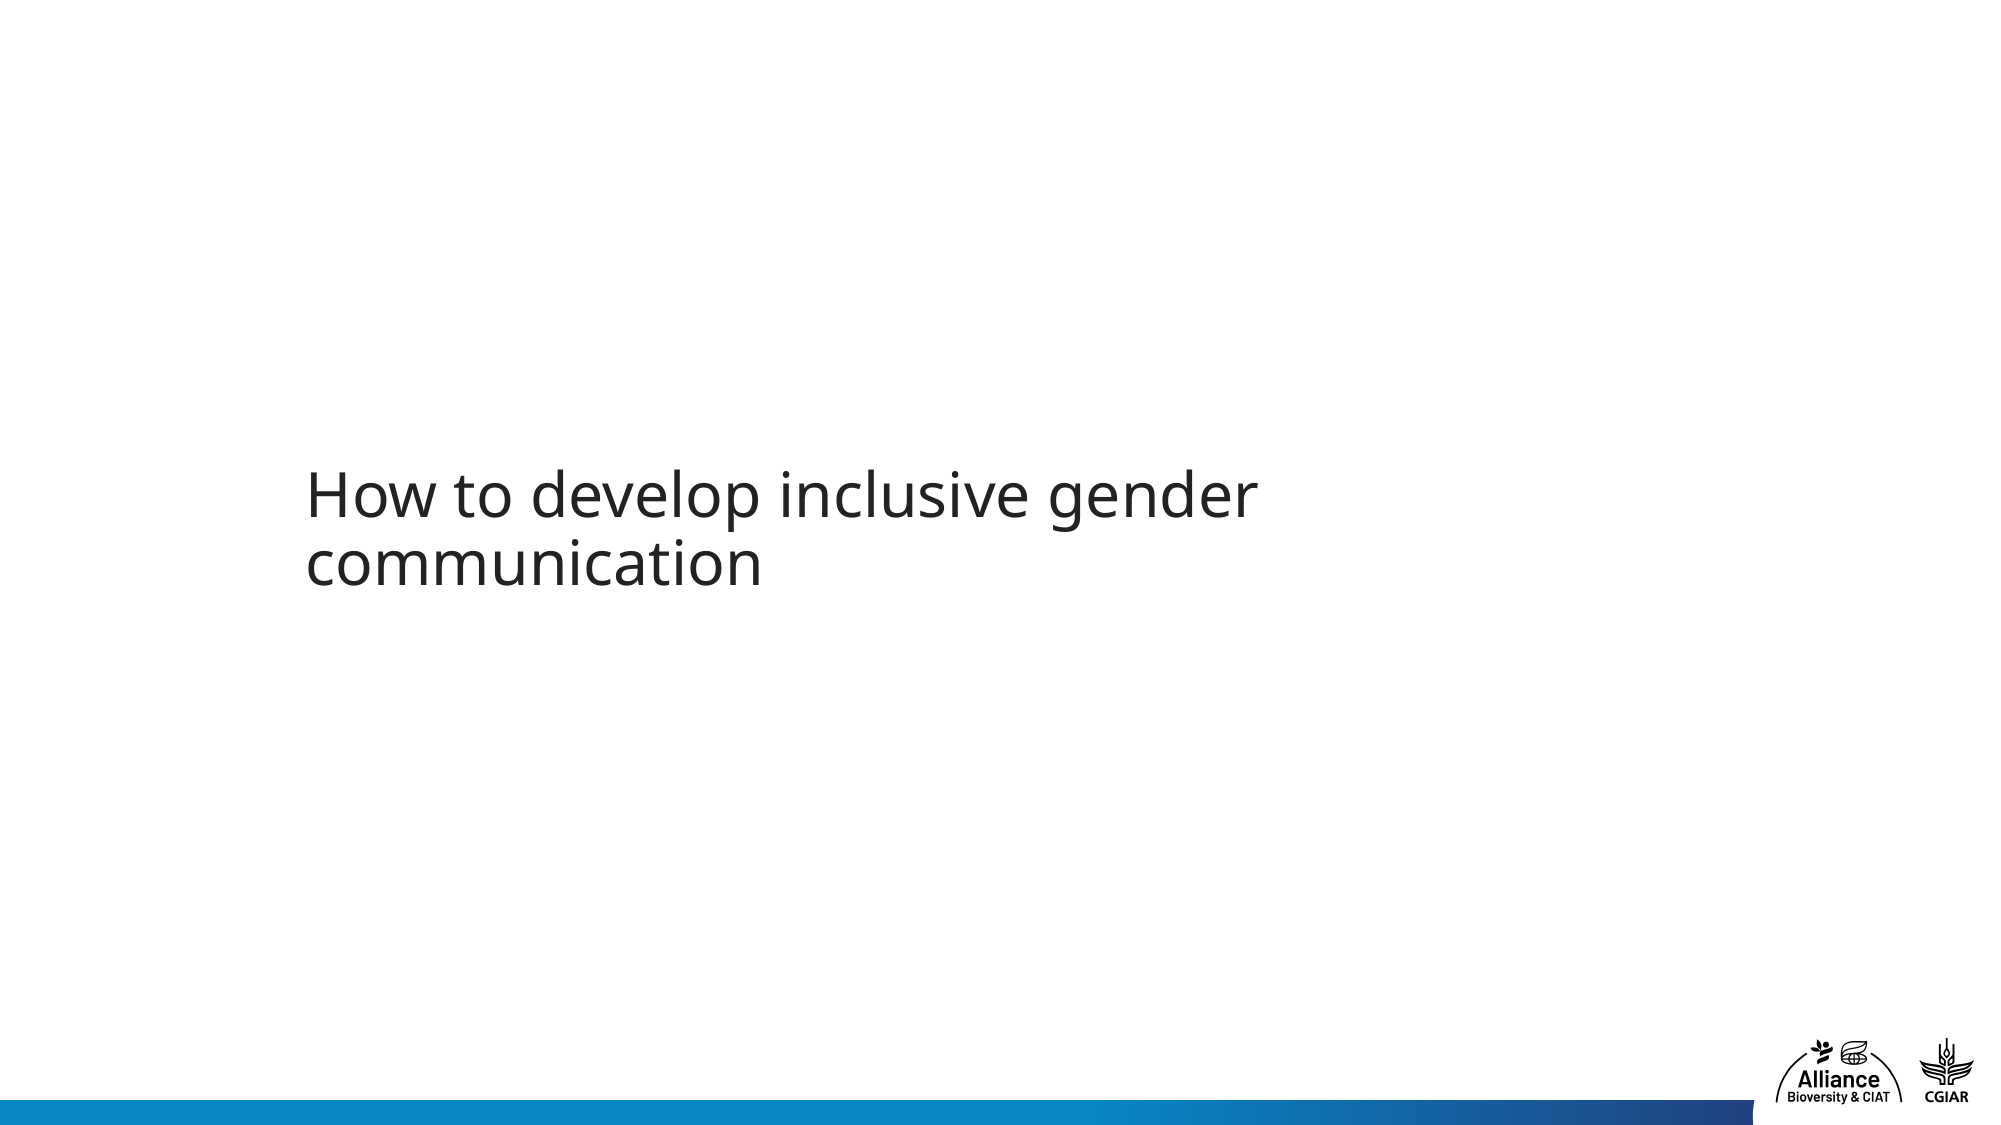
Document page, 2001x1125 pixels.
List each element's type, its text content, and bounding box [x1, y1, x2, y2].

list How to develop inclusive gender communication [290, 456, 1730, 599]
picture [1764, 1027, 1985, 1115]
